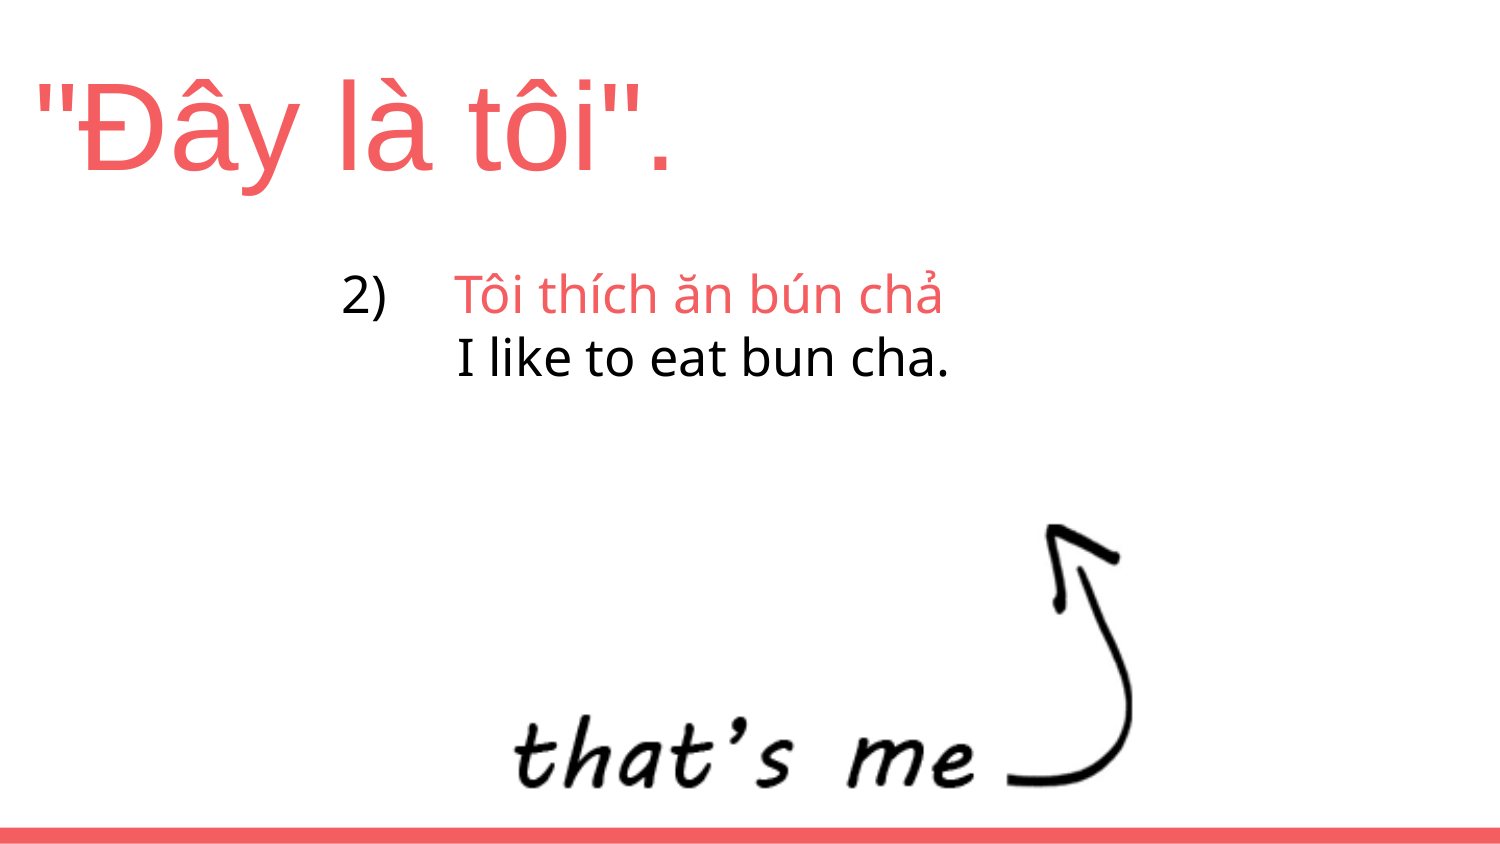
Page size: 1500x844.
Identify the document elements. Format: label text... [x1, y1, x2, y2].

text_box 2) Tôi thích ăn bún chả I like to eat bun cha. [251, 246, 1211, 465]
picture [381, 506, 1216, 820]
text_box "Đây là tôi". [34, 45, 1266, 196]
